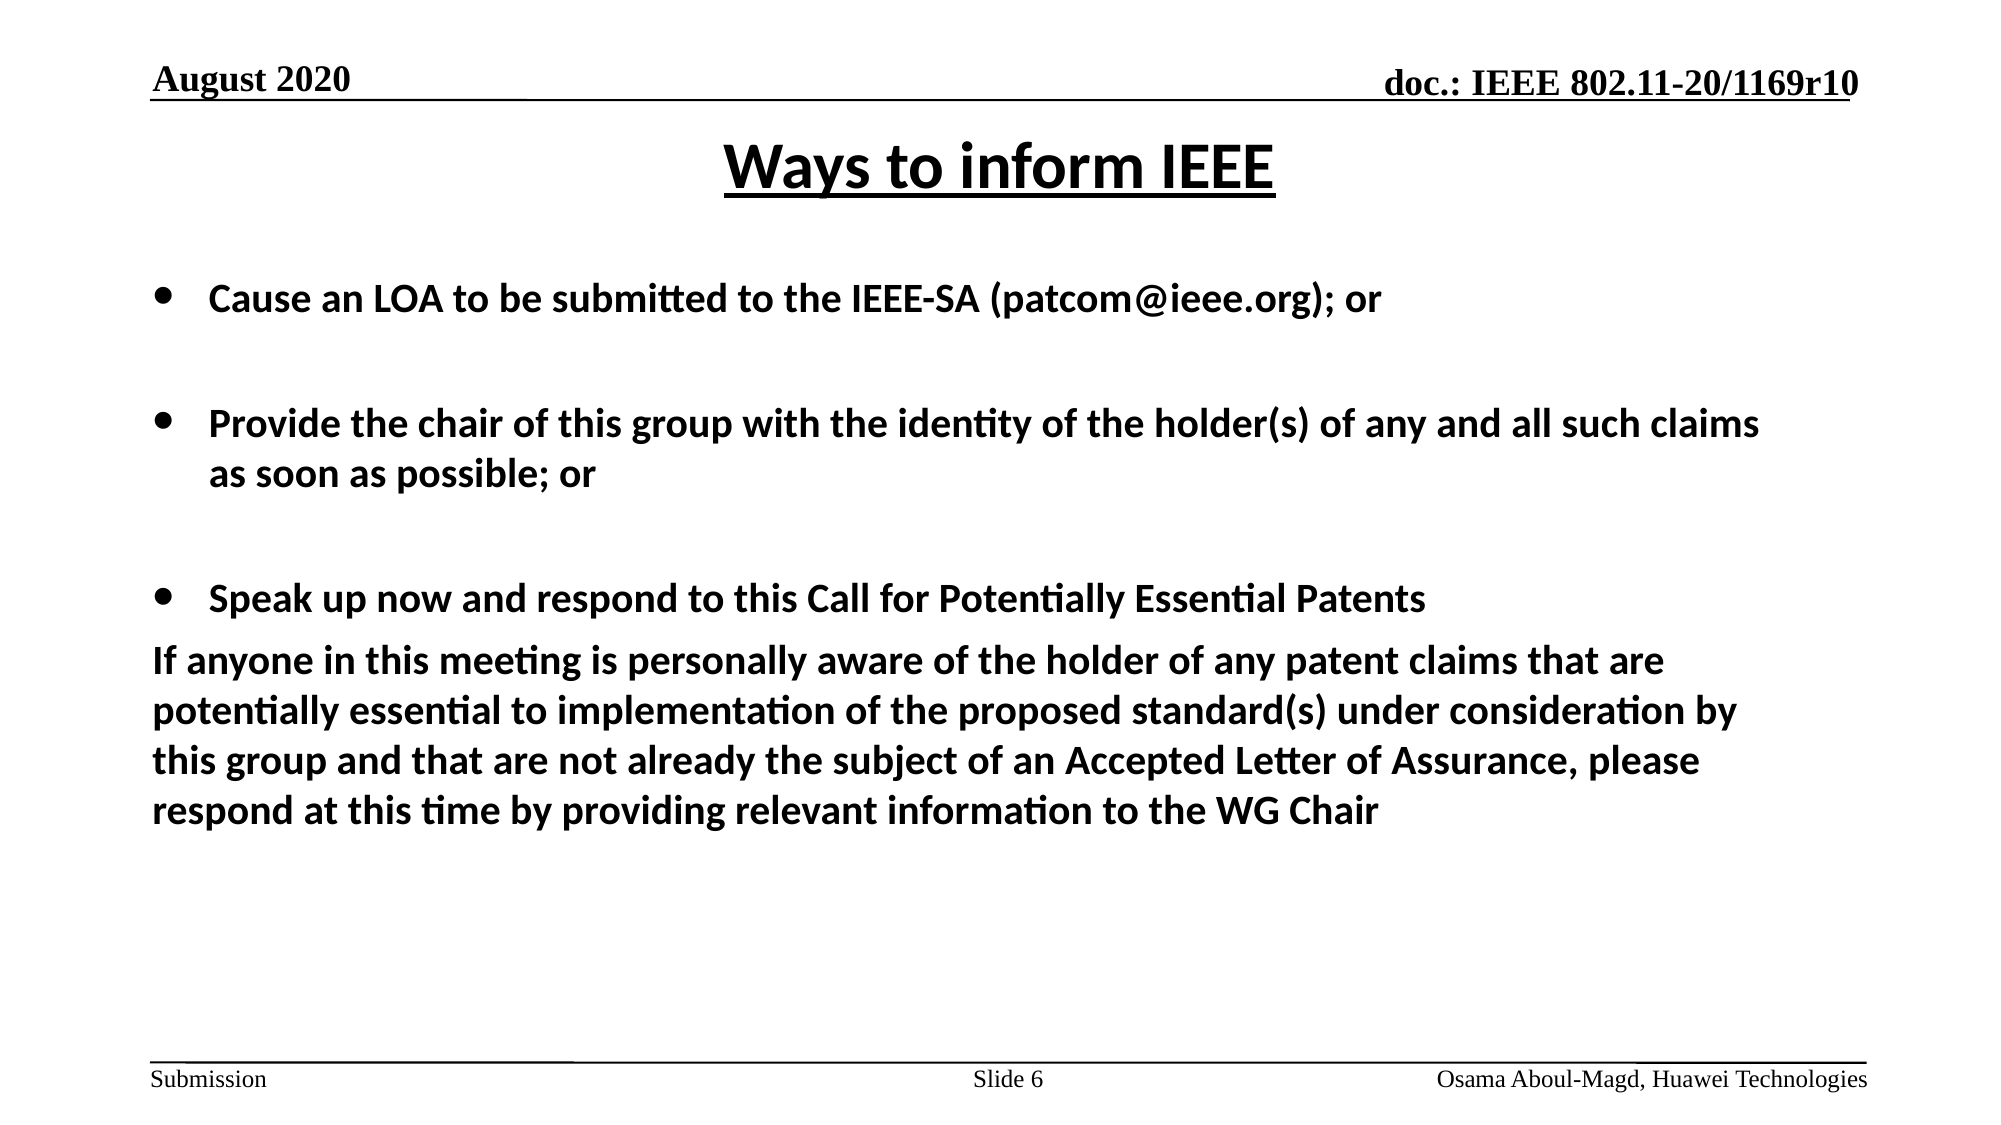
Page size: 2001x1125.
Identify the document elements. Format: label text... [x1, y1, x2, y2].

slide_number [152, 54, 563, 100]
footer Osama Aboul-Magd, Huawei Technologies [1171, 1061, 1869, 1093]
slide_number Slide 6 [950, 1061, 1067, 1123]
title Ways to inform IEEE [362, 74, 1638, 250]
list Cause an LOA to be submitted to the IEEE-SA (patcom@ieee.org); or Provide the chair of this group with the identity of the holder(s) of any and all such claims as soon as possible; or Speak up now and respond to this Call for Potentially Essential Patents If anyone in this meeting is personally aware of the holder of any patent claims that are potentially essential to implementation of the proposed standard(s) under consideration by this group and that are not already the subject of an Accepted Letter of Assurance, please respond at this time by providing relevant information to the WG Chair [137, 262, 1813, 938]
